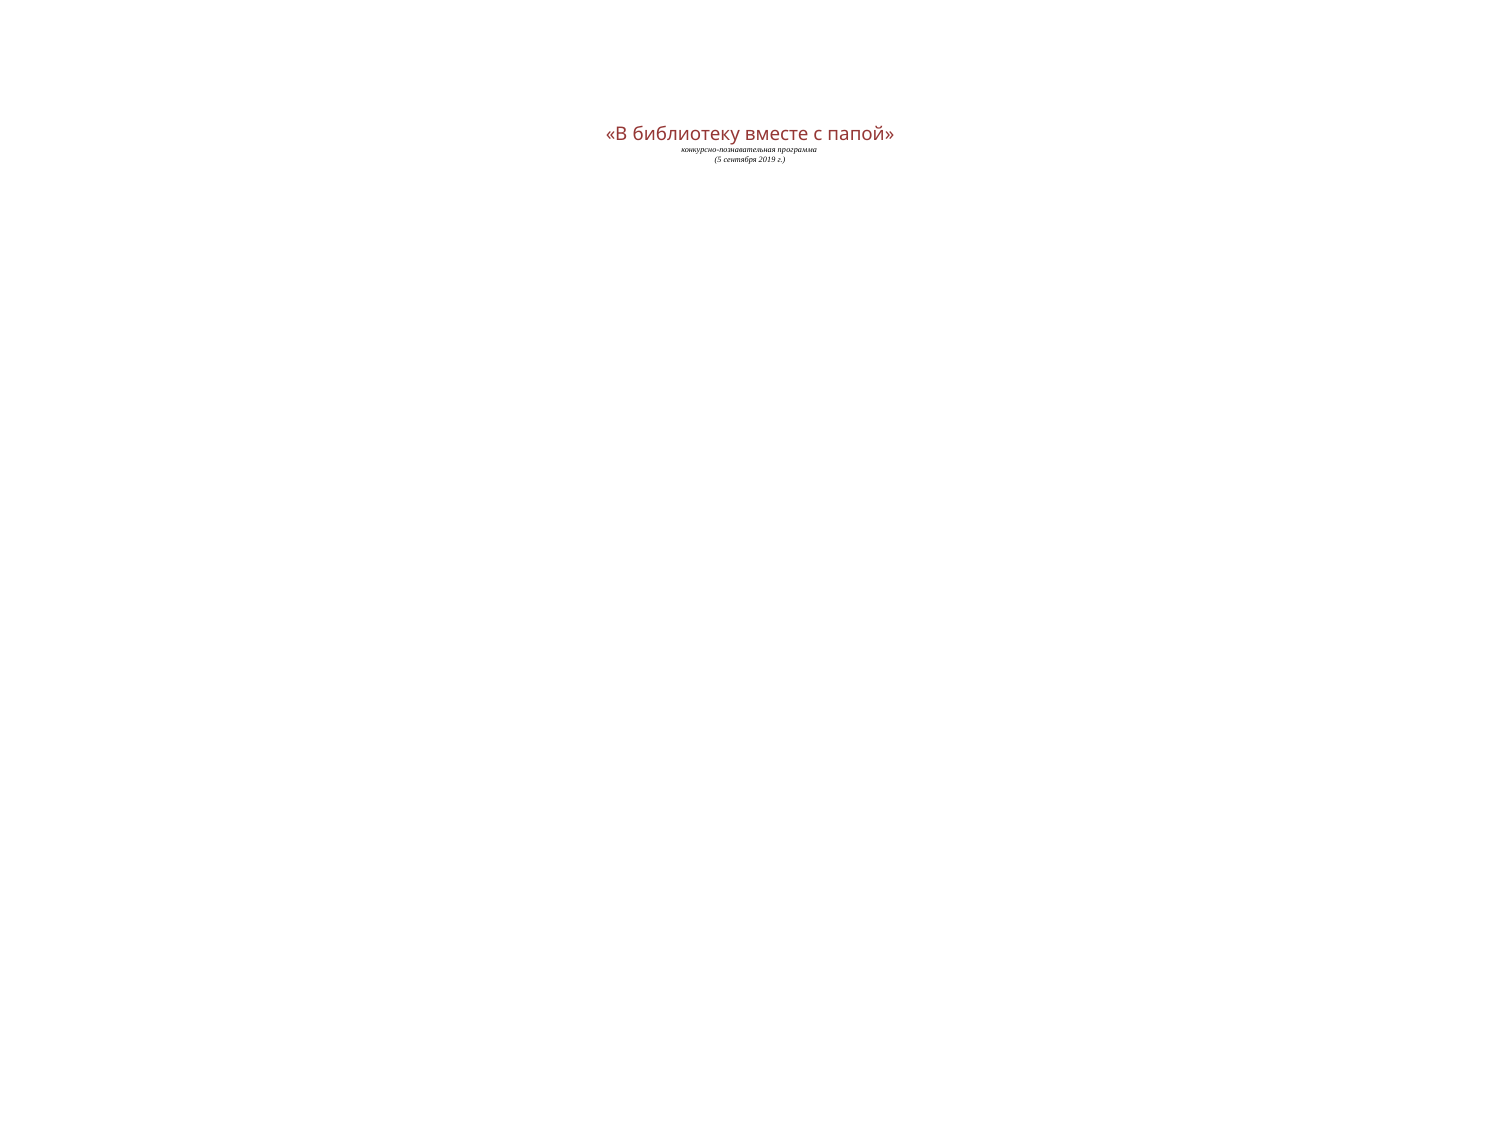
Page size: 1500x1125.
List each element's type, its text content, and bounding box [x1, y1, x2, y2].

title «В библиотеку вместе с папой» конкурсно-познавательная программа (5 сентября 2019 г.) [75, 45, 1425, 173]
